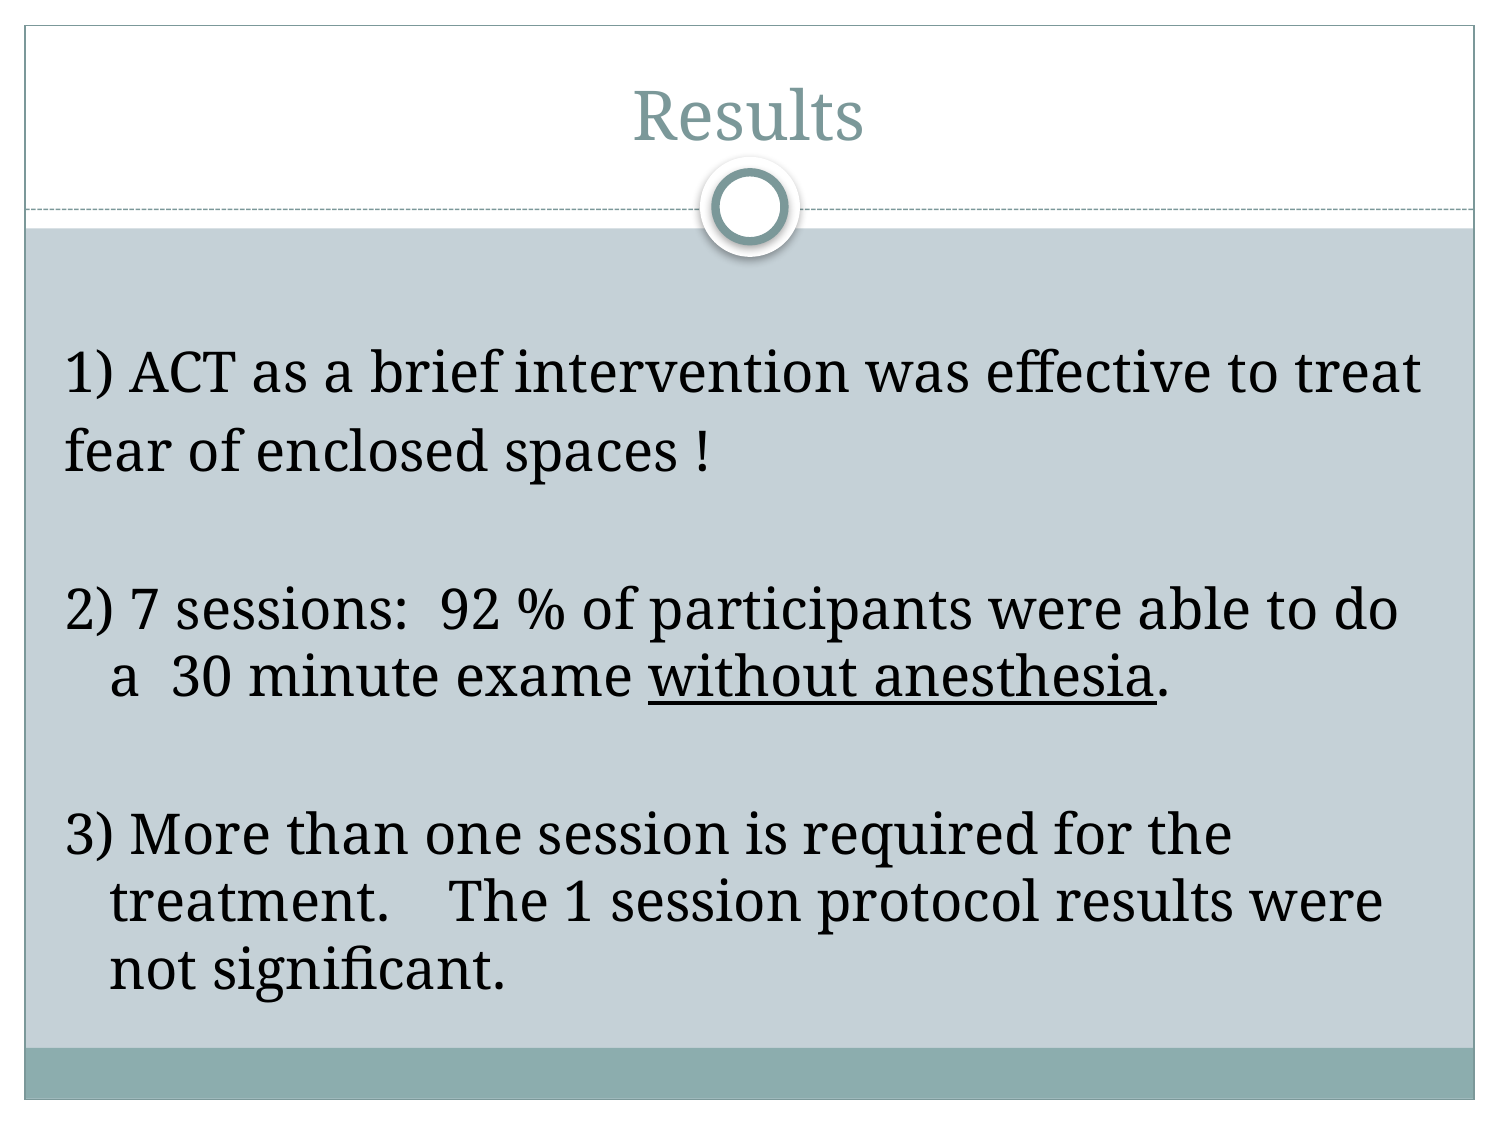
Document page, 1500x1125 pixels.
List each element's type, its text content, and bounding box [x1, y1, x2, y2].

list 1) ACT as a brief intervention was effective to treat fear of enclosed spaces ! 2) 7 sessions: 92 % of participants were able to do a 30 minute exame without anesthesia. 3) More than one session is required for the treatment. The 1 session protocol results were not significant. [49, 250, 1445, 1001]
title Results [49, 37, 1450, 162]
